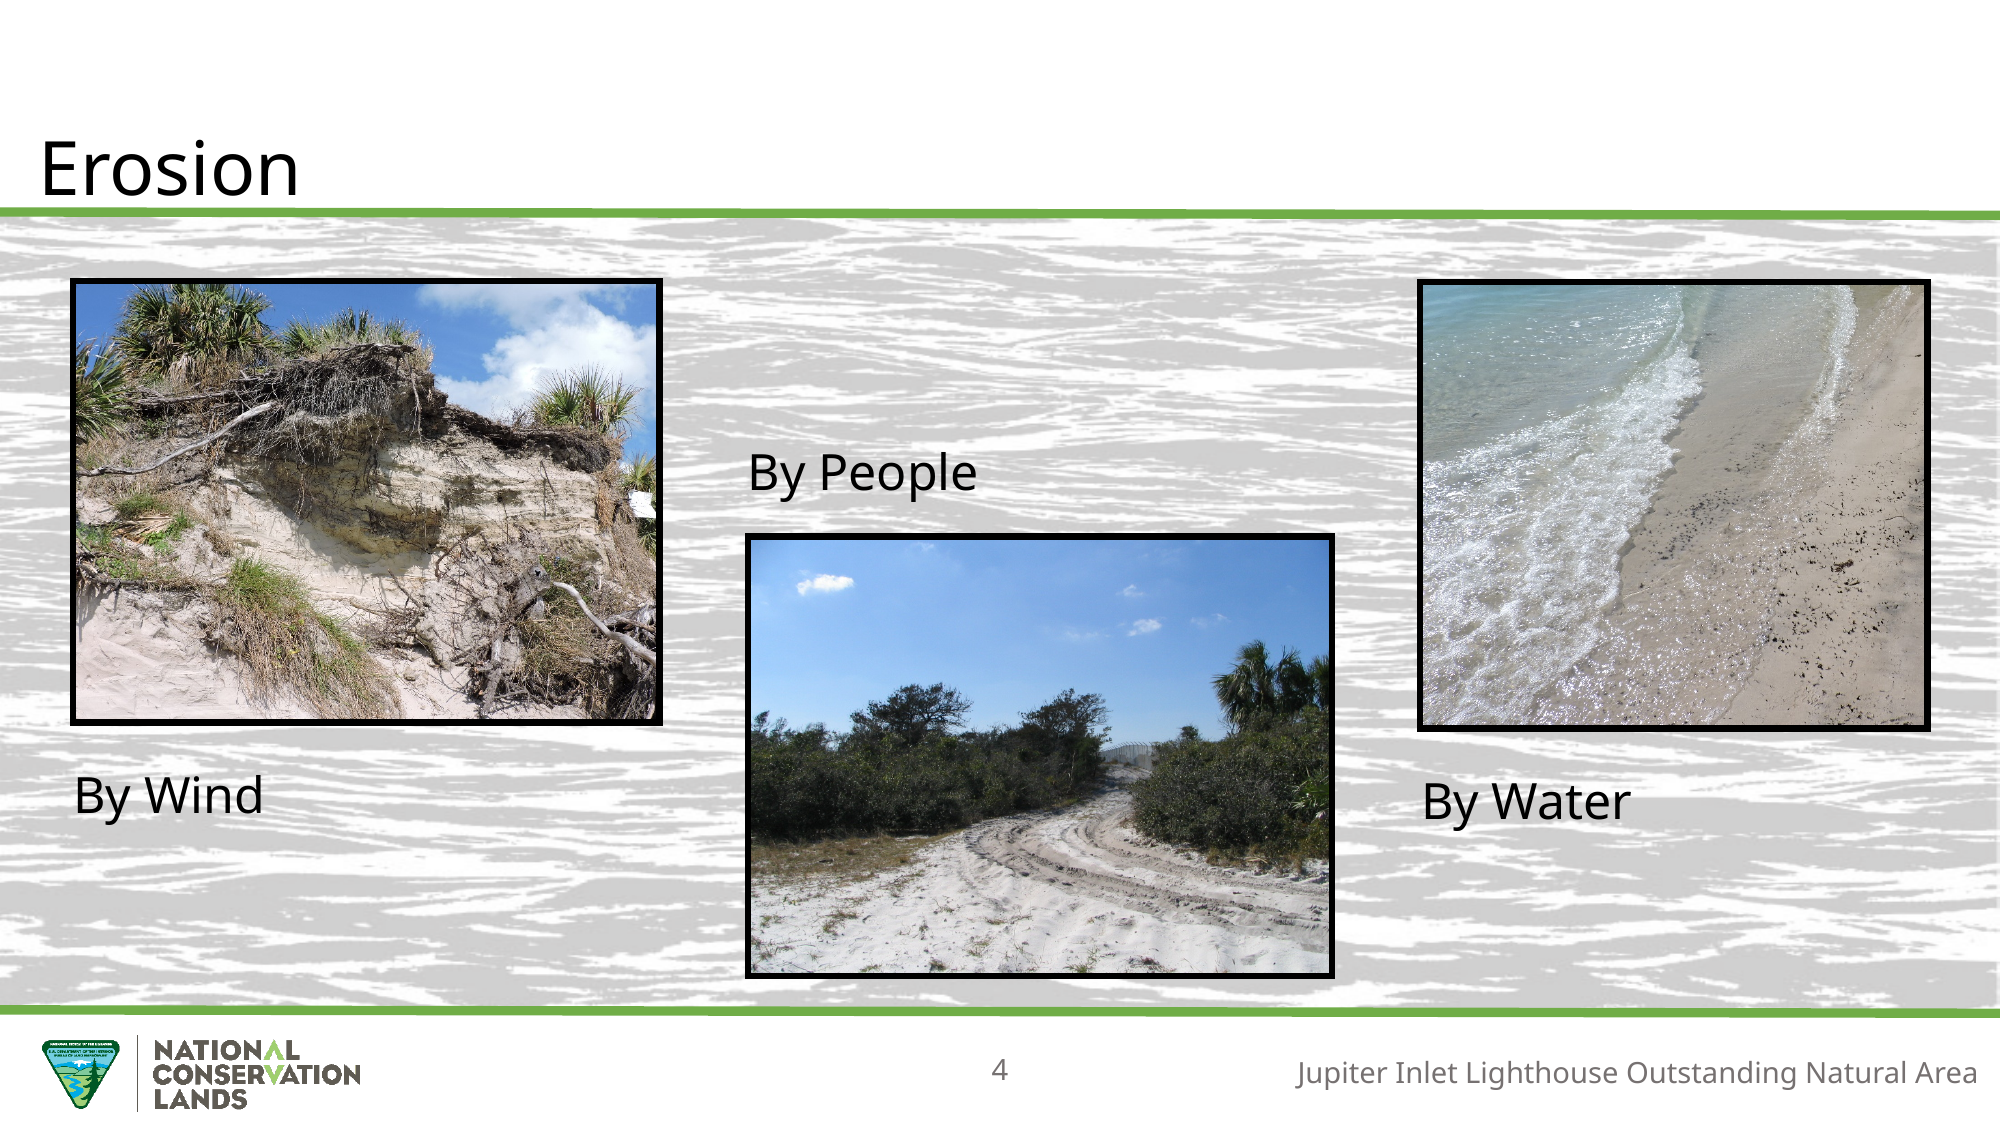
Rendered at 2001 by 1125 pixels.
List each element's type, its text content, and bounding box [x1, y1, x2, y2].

picture [76, 284, 657, 720]
picture [751, 539, 1329, 974]
picture [1423, 284, 1925, 726]
slide_number 4 [774, 1040, 1225, 1101]
picture [42, 1035, 360, 1112]
text_box By Wind [58, 756, 281, 831]
text_box By People [732, 433, 994, 508]
text_box Erosion [23, 112, 317, 218]
text_box By Water [1406, 762, 1648, 837]
